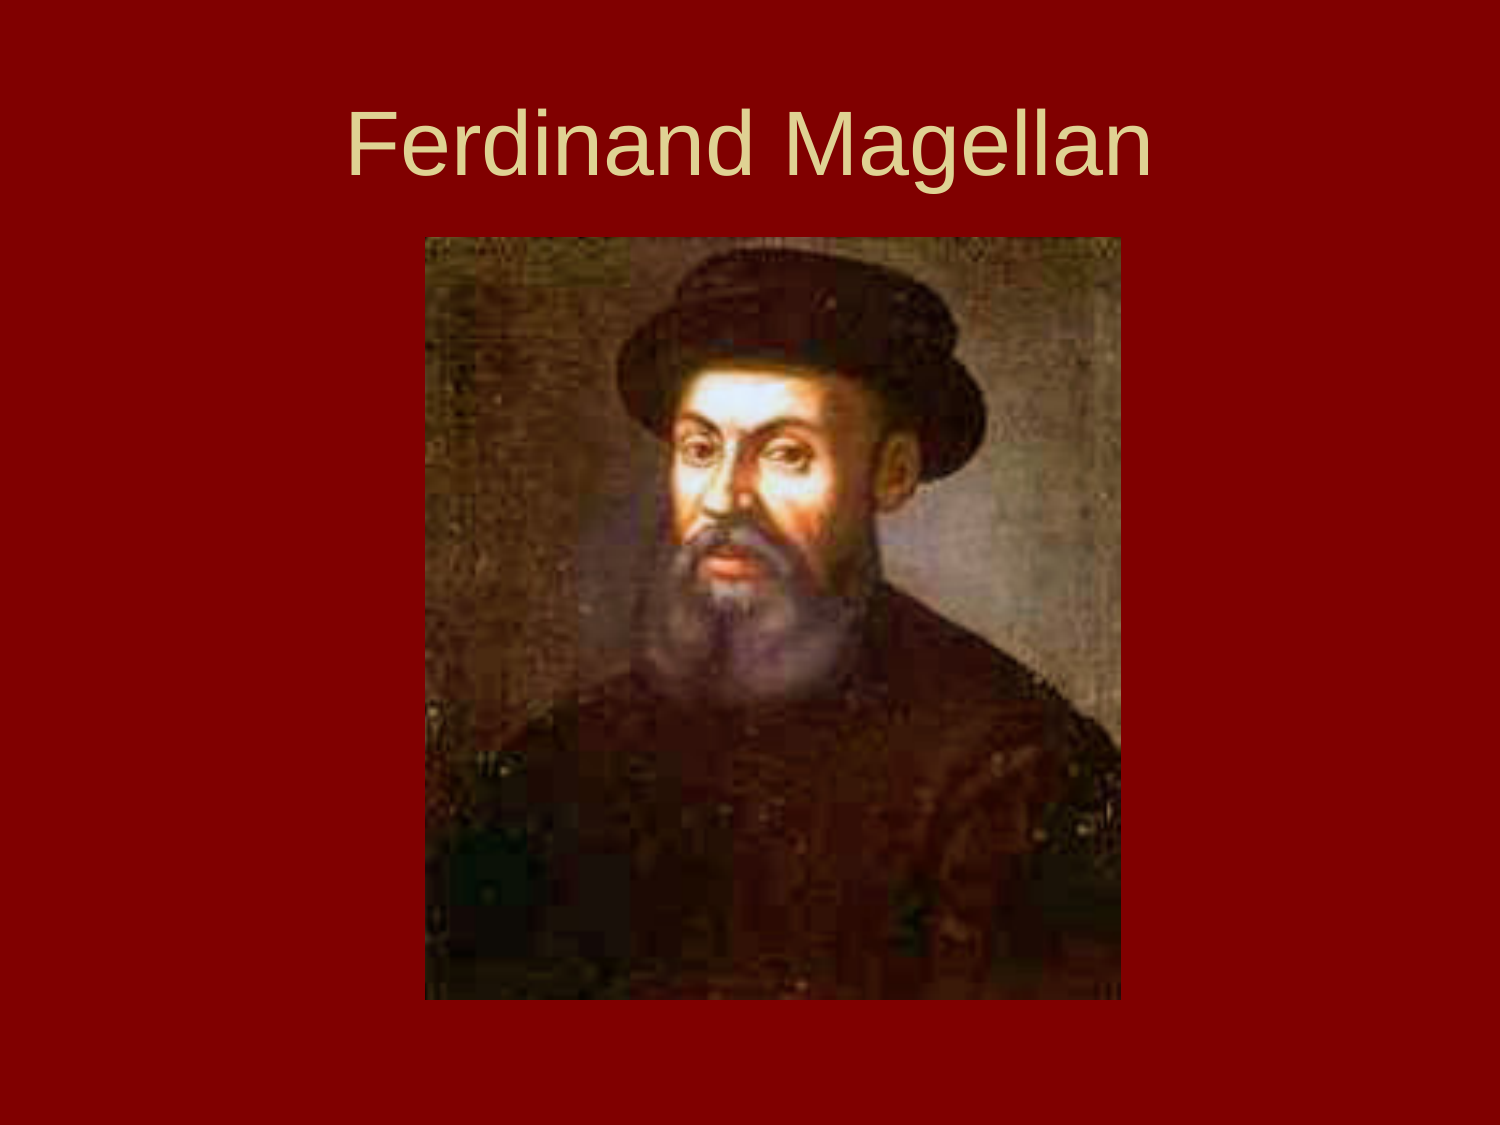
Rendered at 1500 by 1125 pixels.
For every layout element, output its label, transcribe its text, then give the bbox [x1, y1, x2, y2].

title Ferdinand Magellan [75, 45, 1425, 233]
picture [424, 237, 1121, 1000]
